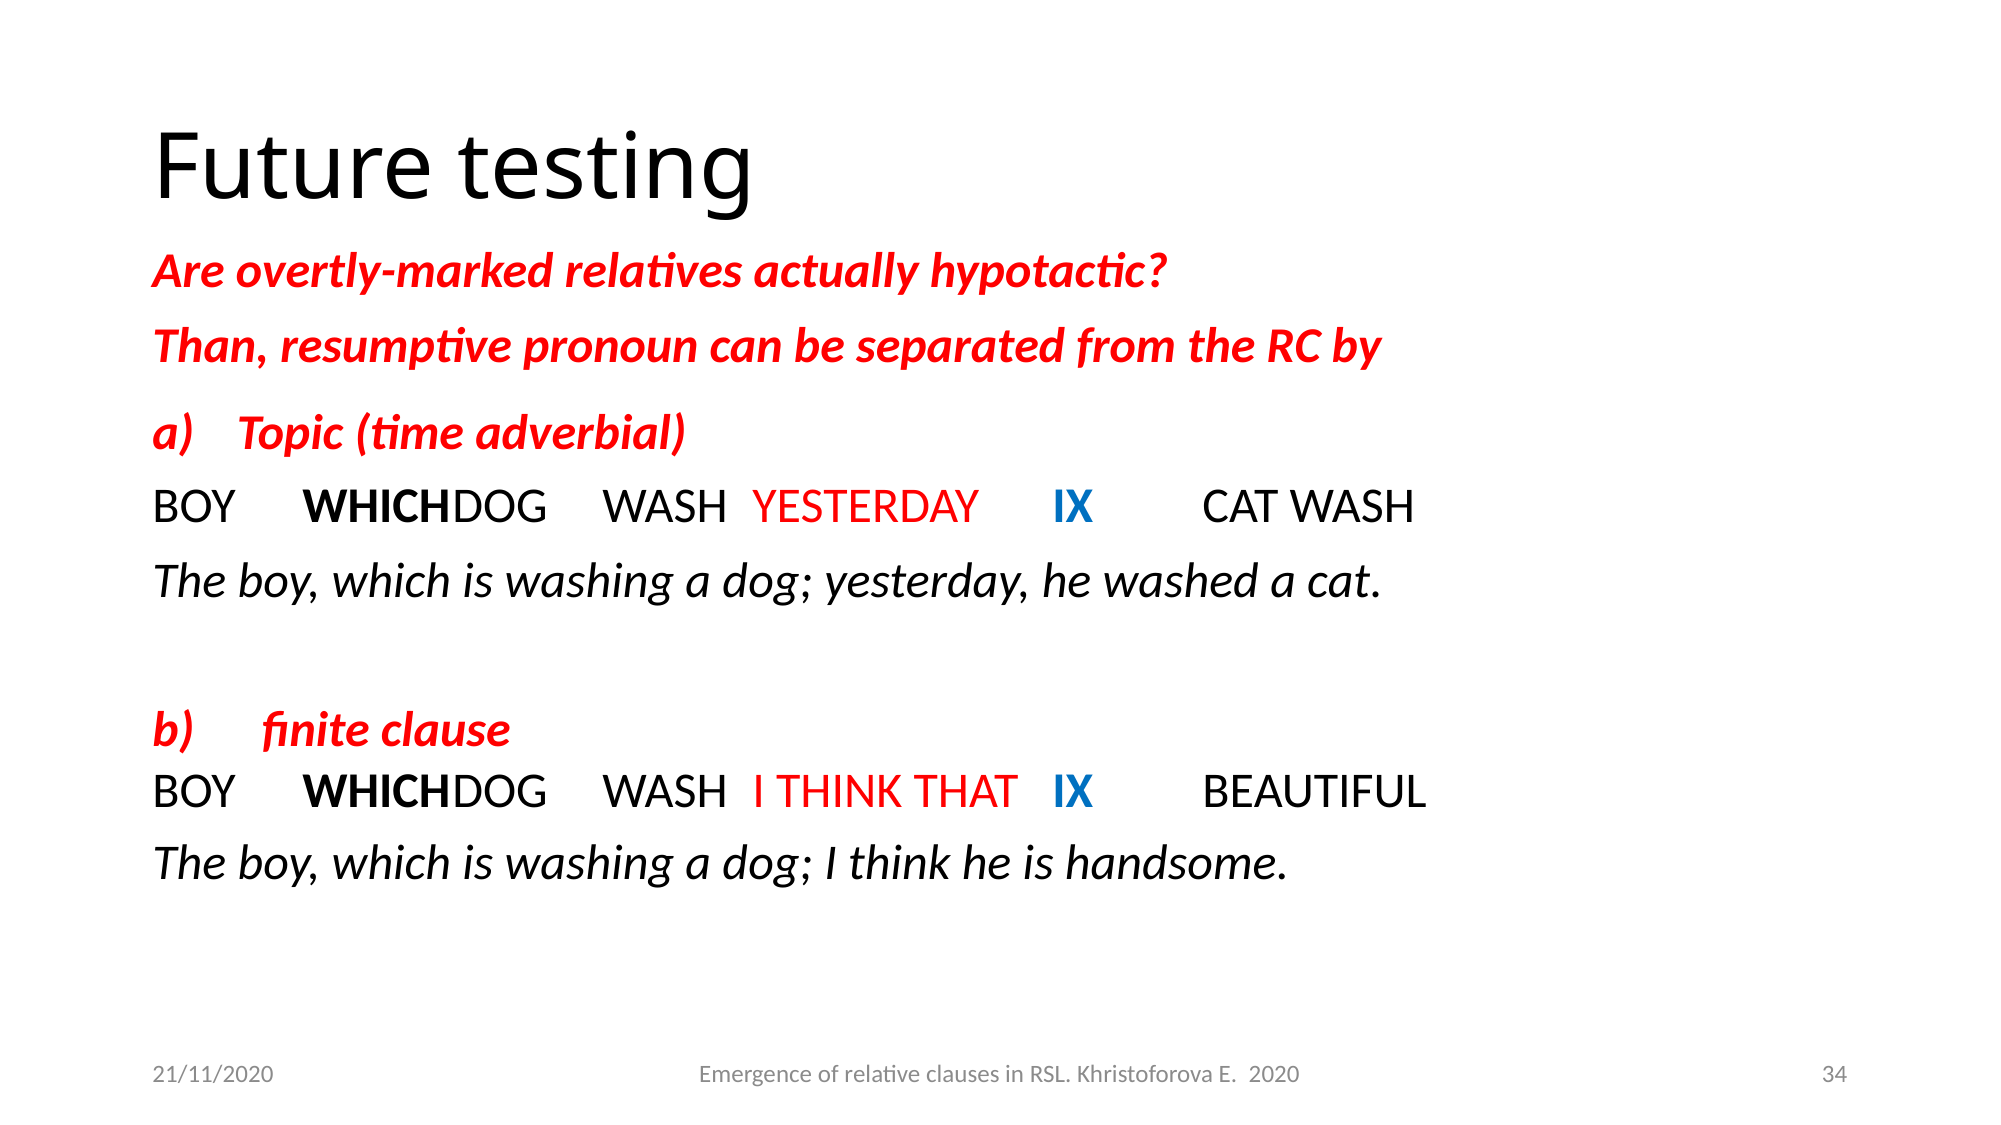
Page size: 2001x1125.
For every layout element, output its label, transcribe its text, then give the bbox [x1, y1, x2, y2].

slide_number 34 [1412, 1042, 1863, 1103]
list Are overtly-marked relatives actually hypotactic? Than, resumptive pronoun can be separated from the RC by Topic (time adverbial) boy which dog wash yesterday ix cat wash The boy, which is washing a dog; yesterday, he washed a cat. b) finite clause boy which dog wash I think that ix beautiful The boy, which is washing a dog; I think he is handsome. [137, 236, 2000, 999]
footer Emergence of relative clauses in RSL. Khristoforova E. 2020 [662, 1042, 1338, 1103]
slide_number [137, 1042, 588, 1103]
title Future testing [137, 59, 1863, 236]
